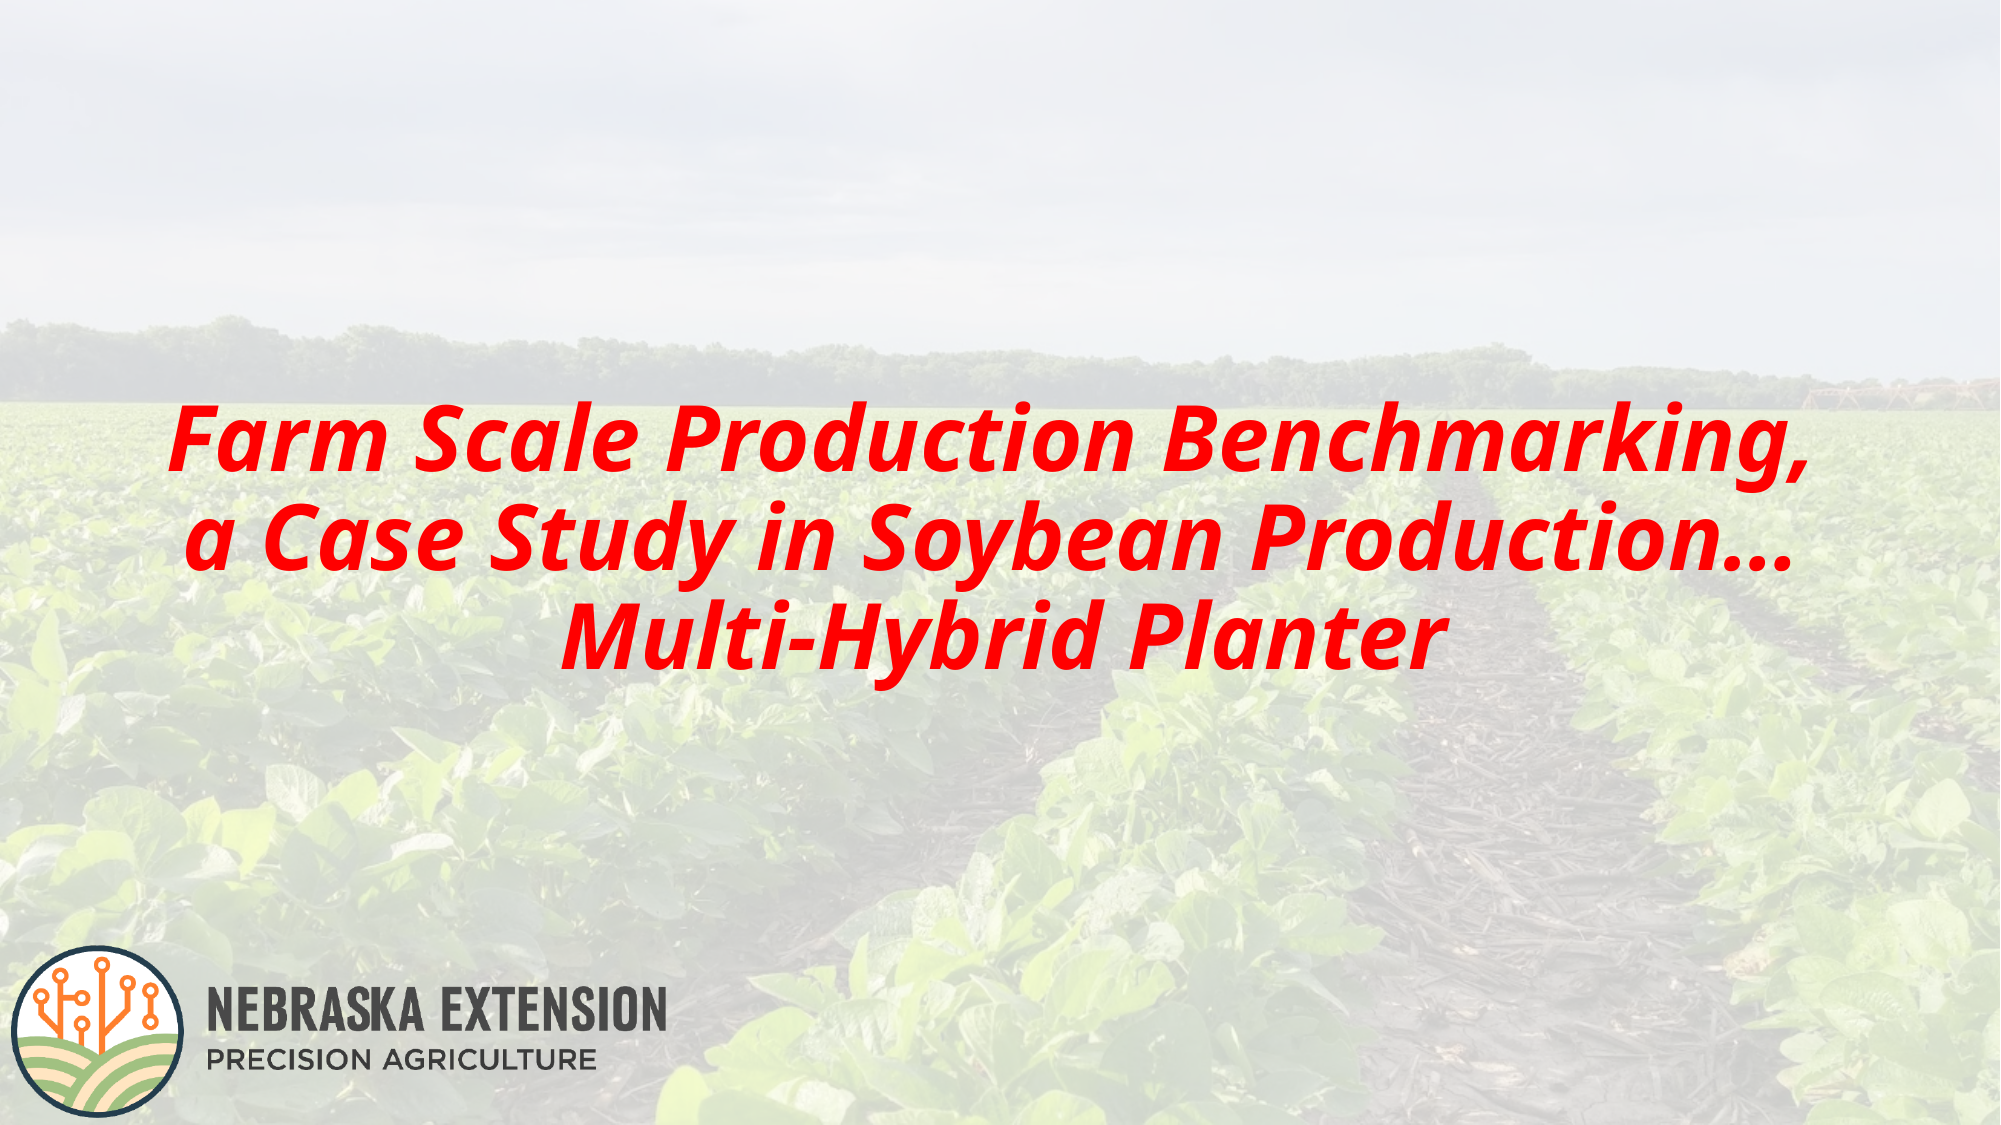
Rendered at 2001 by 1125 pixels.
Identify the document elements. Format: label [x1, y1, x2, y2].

text_box [48, 223, 1960, 1025]
picture [0, 935, 702, 1125]
